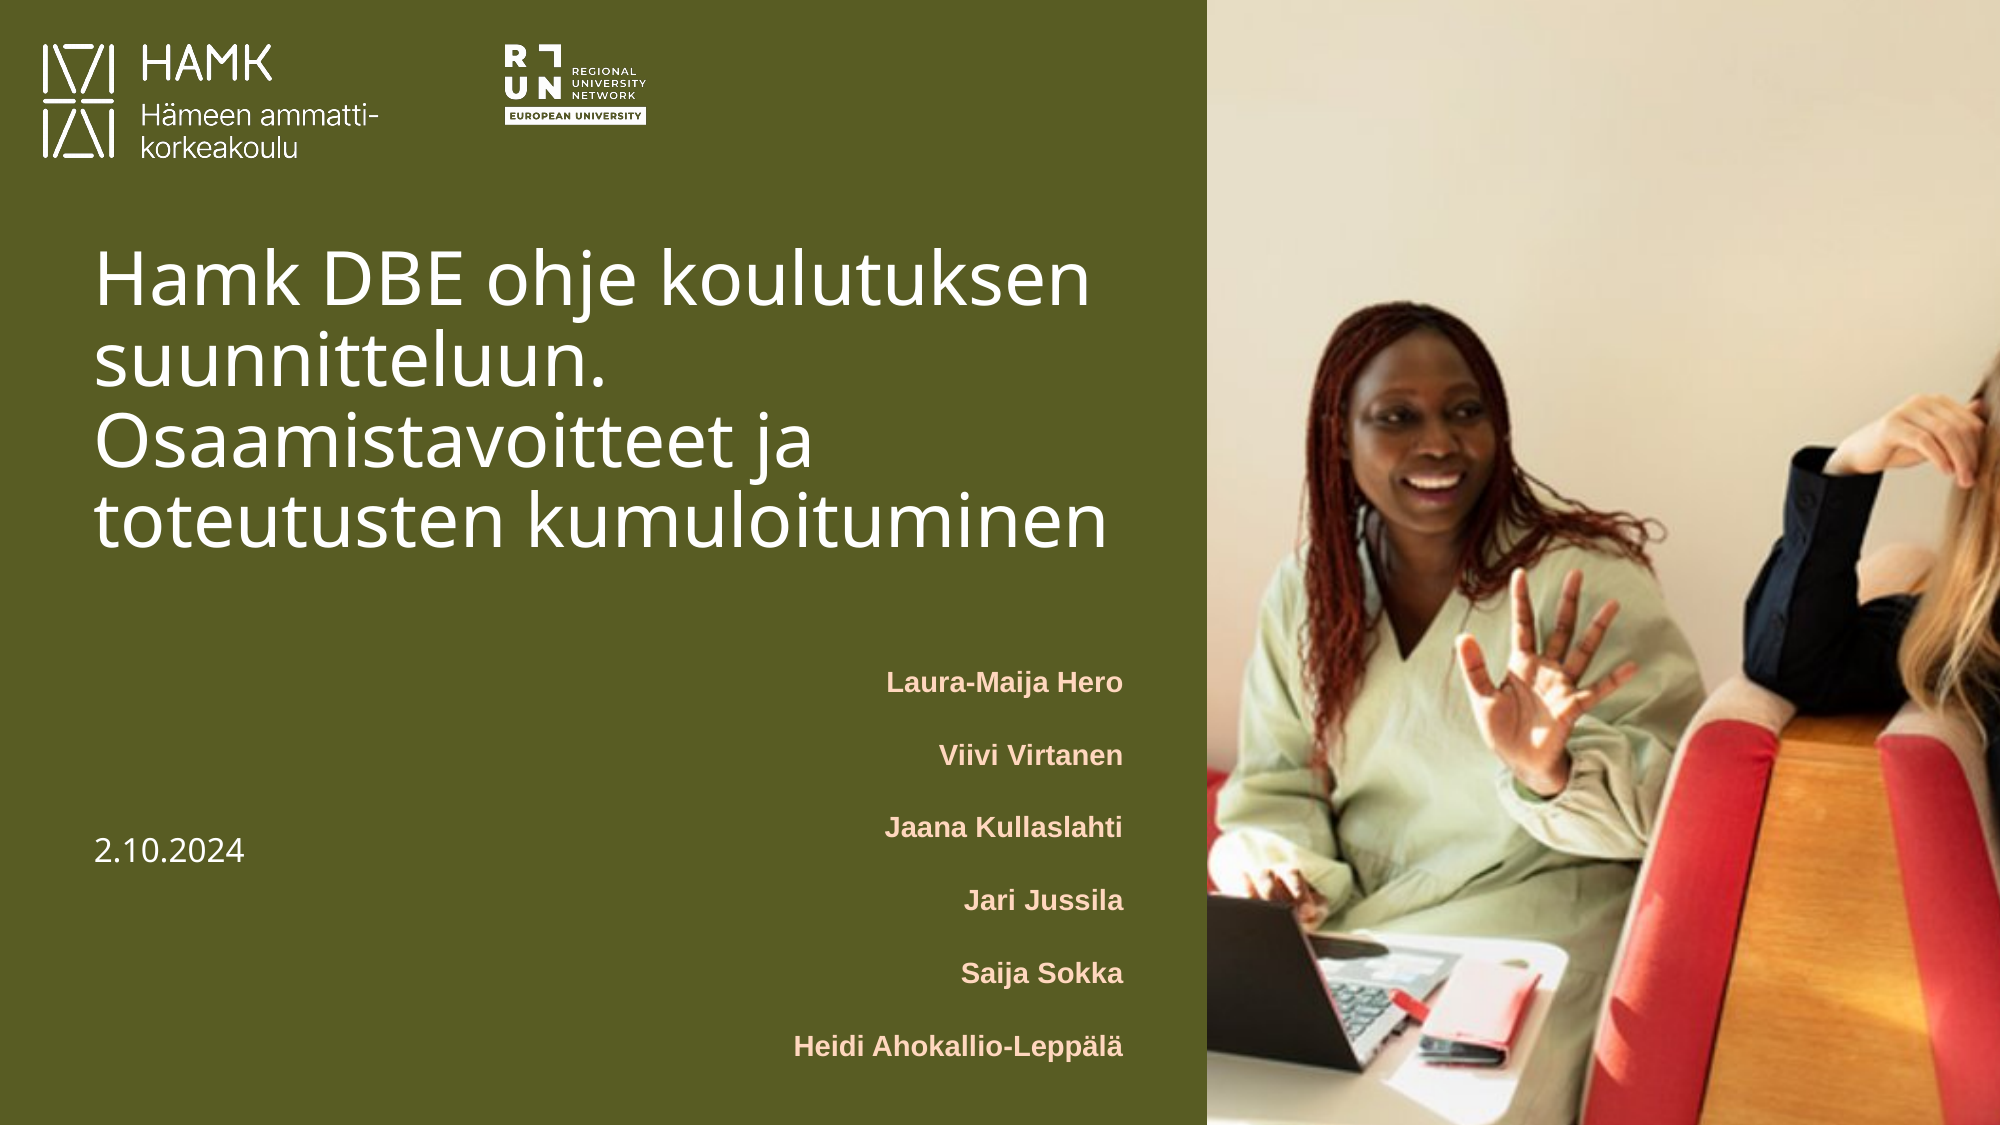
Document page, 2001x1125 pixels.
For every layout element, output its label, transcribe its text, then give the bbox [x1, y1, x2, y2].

picture [1206, 0, 2000, 1125]
list Laura-Maija Hero Viivi Virtanen Jaana Kullaslahti Jari Jussila Saija Sokka Heidi Ahokallio-Leppälä [496, 646, 1139, 979]
picture [482, 20, 669, 149]
picture [24, 25, 421, 177]
title Hamk DBE ohje koulutuksen suunnitteluun. Osaamistavoitteet ja toteutusten kumuloituminen 2.10.2024 [78, 560, 1138, 1027]
